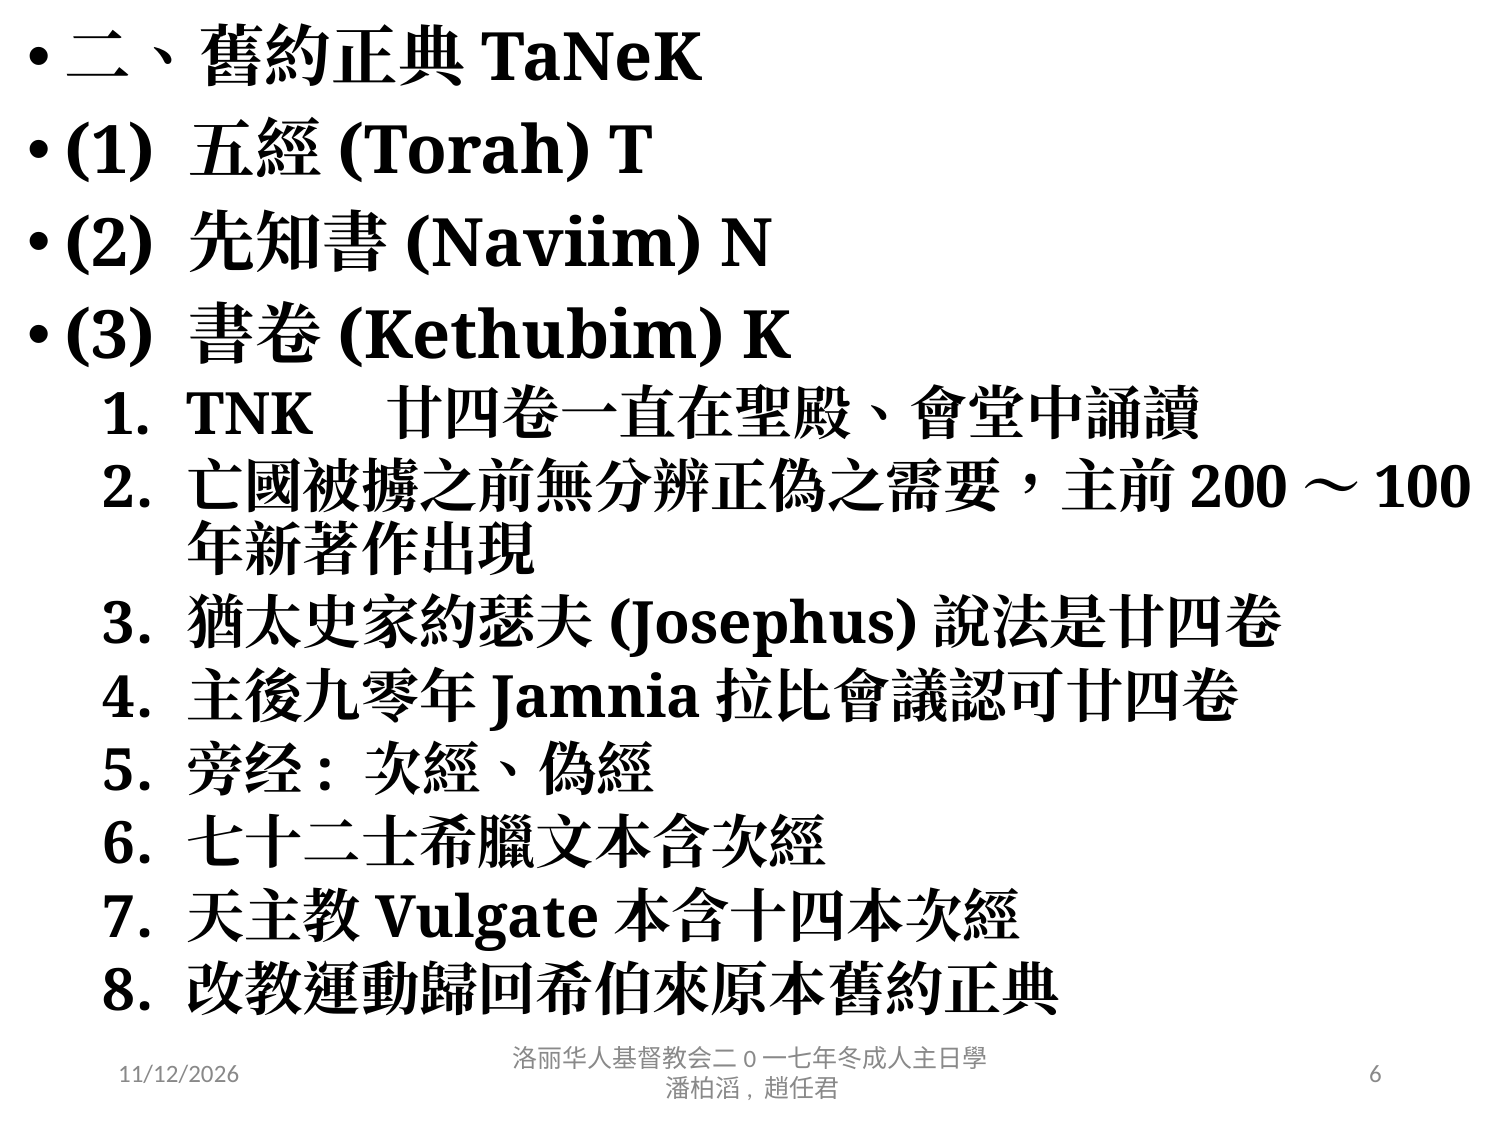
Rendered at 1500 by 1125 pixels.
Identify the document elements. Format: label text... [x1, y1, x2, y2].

list 二、舊約正典TaNeK (1) 五經(Torah) T (2) 先知書(Naviim) N (3) 書卷(Kethubim) K TNK 廿四卷一直在聖殿、會堂中誦讀 亡國被擄之前無分辨正偽之需要，主前200～100年新著作出現 猶太史家約瑟夫(Josephus)說法是廿四卷 主後九零年Jamnia拉比會議認可廿四卷 旁经: 次經、偽經 七十二士希臘文本含次經 天主教Vulgate本含十四本次經 改教運動歸回希伯來原本舊約正典 [11, 15, 1500, 1014]
footer 洛丽华人基督教会二0一七年冬成人主日學 潘柏滔, 趙任君 [496, 1042, 1004, 1103]
slide_number 6 [1059, 1042, 1397, 1103]
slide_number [103, 1042, 441, 1103]
